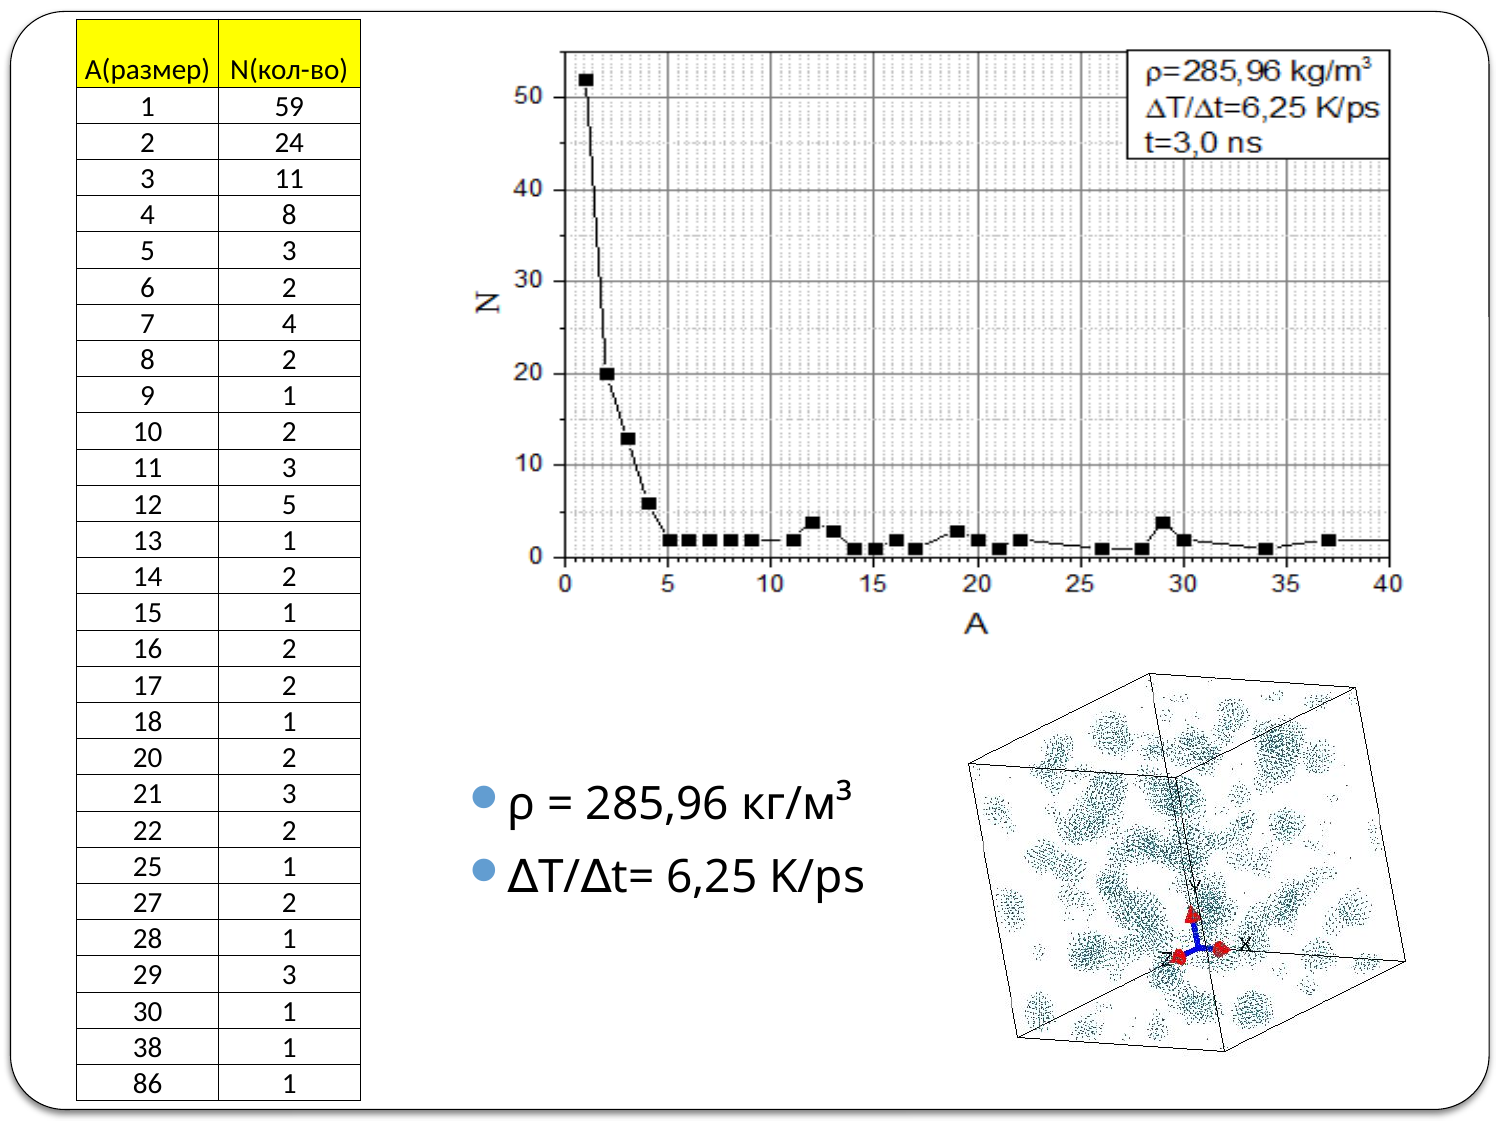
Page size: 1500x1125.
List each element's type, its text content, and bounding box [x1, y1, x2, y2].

table_cell 1 [219, 594, 360, 630]
table_cell 24 [219, 124, 360, 159]
table_cell 59 [219, 88, 360, 123]
table_cell 17 [77, 667, 218, 702]
table_cell 15 [77, 594, 218, 630]
picture [466, 27, 1453, 1071]
table_cell 4 [77, 196, 218, 231]
table_cell 1 [77, 88, 218, 123]
table_cell 3 [219, 775, 360, 811]
table_cell 25 [77, 848, 218, 883]
table_cell 8 [219, 196, 360, 231]
table_cell 29 [77, 956, 218, 992]
table_cell 30 [77, 993, 218, 1028]
table_cell 3 [219, 232, 360, 268]
table_cell 3 [219, 956, 360, 992]
table_cell 1 [219, 1029, 360, 1064]
table_cell 2 [219, 667, 360, 702]
table_cell 2 [77, 124, 218, 159]
table_cell 86 [77, 1065, 218, 1100]
table_cell 2 [219, 812, 360, 847]
table_cell 22 [77, 812, 218, 847]
table_cell 1 [219, 920, 360, 955]
table_cell 2 [219, 884, 360, 919]
list ρ = 285,96 кг/м³ ∆T/∆t= 6,25 K/ps [454, 763, 921, 917]
table_cell 2 [219, 558, 360, 593]
table_cell 11 [77, 450, 218, 485]
table_cell 21 [77, 775, 218, 811]
table_cell 20 [77, 739, 218, 774]
table_cell 2 [219, 413, 360, 449]
table_cell 1 [219, 377, 360, 412]
table_cell 12 [77, 486, 218, 521]
table_cell 16 [77, 631, 218, 666]
table_cell 27 [77, 884, 218, 919]
table_cell 5 [77, 232, 218, 268]
table_cell 6 [77, 269, 218, 304]
table_cell 3 [219, 450, 360, 485]
table_cell 10 [77, 413, 218, 449]
table_cell 1 [219, 522, 360, 557]
table_cell 2 [219, 269, 360, 304]
table_cell 5 [219, 486, 360, 521]
table_cell 13 [77, 522, 218, 557]
table_cell 1 [219, 1065, 360, 1100]
table_header N(кол-во) [219, 20, 360, 87]
table_cell 9 [77, 377, 218, 412]
table_cell 7 [77, 305, 218, 340]
table_cell 18 [77, 703, 218, 738]
table_cell 3 [77, 160, 218, 195]
table_cell 1 [219, 848, 360, 883]
table_cell 8 [77, 341, 218, 376]
table_cell 2 [219, 341, 360, 376]
table_cell 28 [77, 920, 218, 955]
table_cell 14 [77, 558, 218, 593]
table_cell 11 [219, 160, 360, 195]
table_cell 1 [219, 993, 360, 1028]
table_cell 1 [219, 703, 360, 738]
table_cell 38 [77, 1029, 218, 1064]
table_cell 2 [219, 631, 360, 666]
table_header A(размер) [77, 20, 218, 87]
table_cell 4 [219, 305, 360, 340]
table_cell 2 [219, 739, 360, 774]
